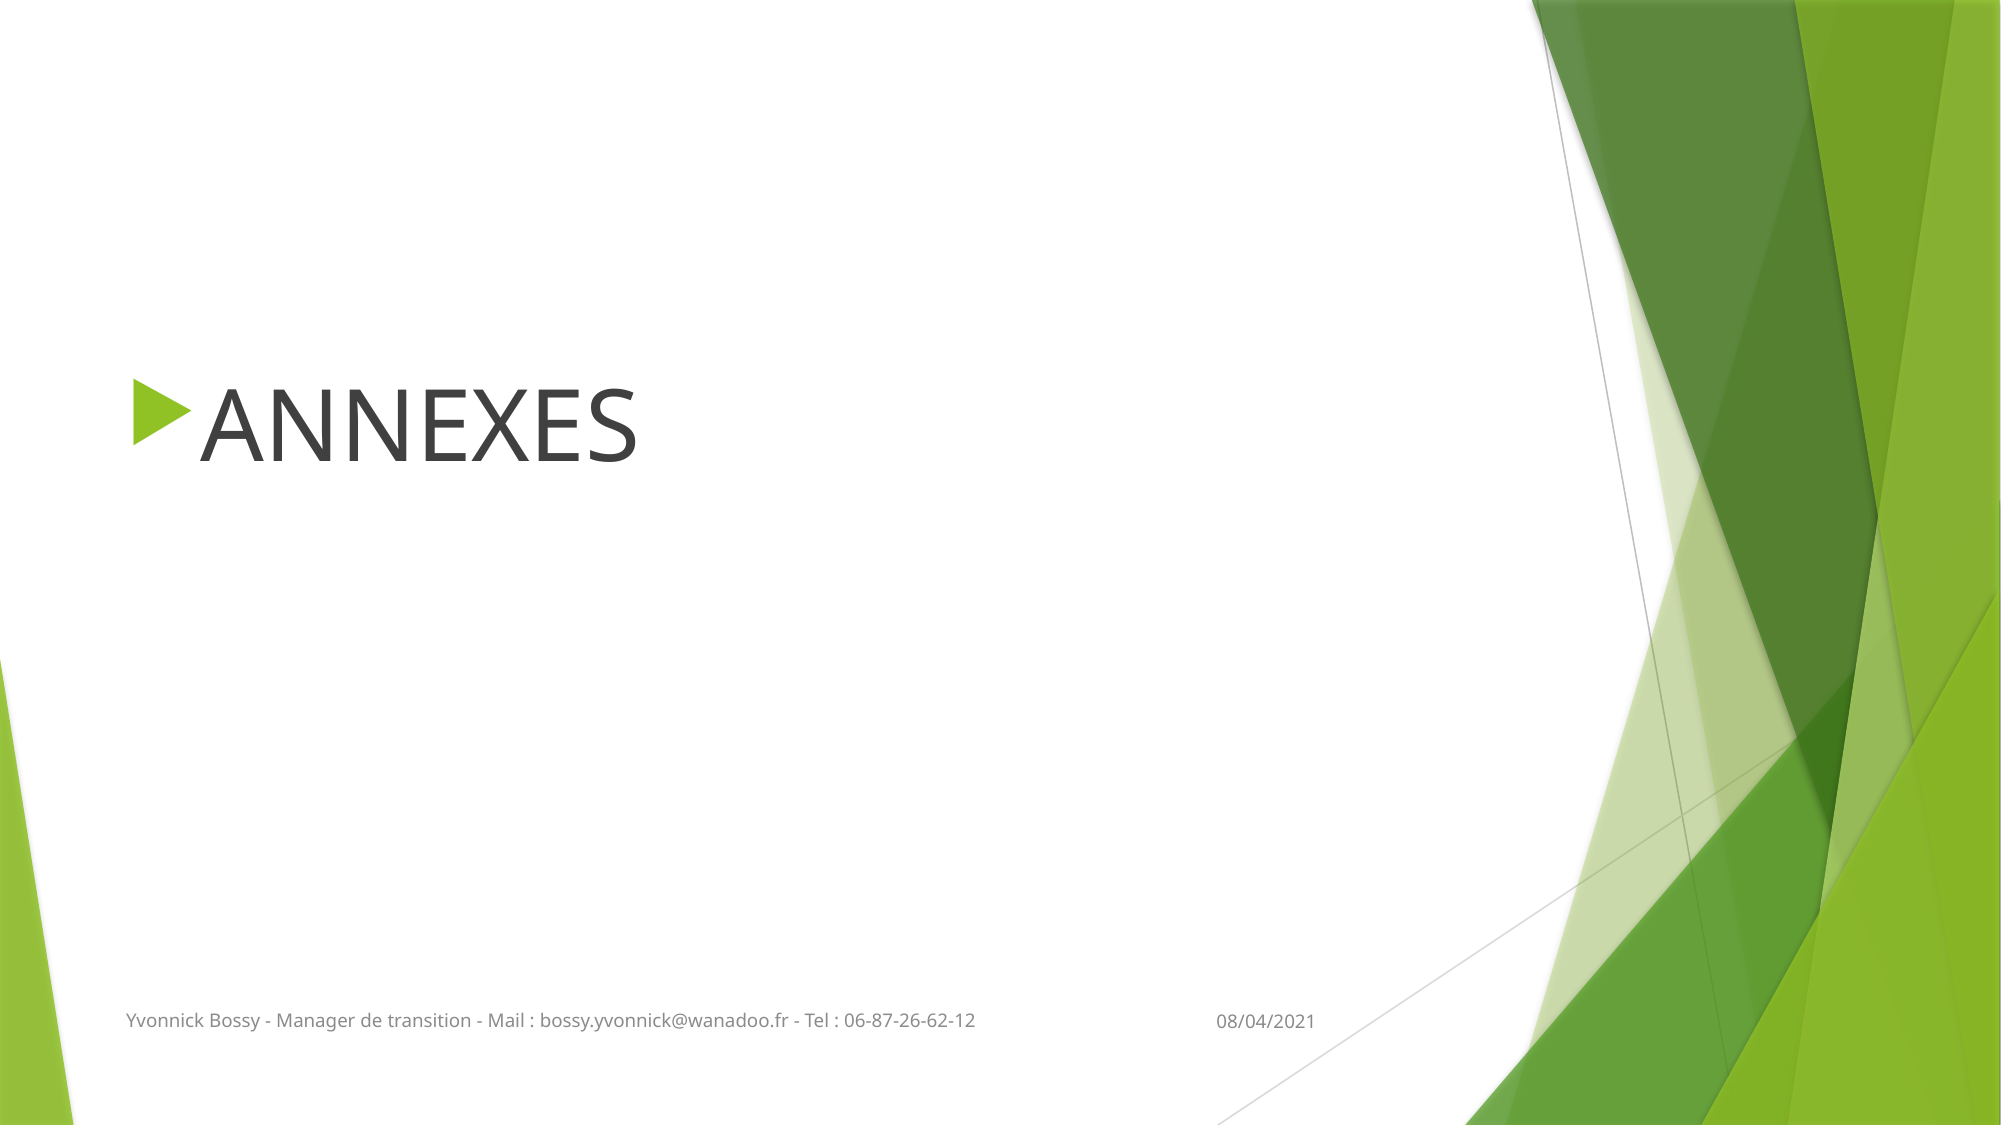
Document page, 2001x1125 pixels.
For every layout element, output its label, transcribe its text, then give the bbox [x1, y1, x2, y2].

footer Yvonnick Bossy - Manager de transition - Mail : bossy.yvonnick@wanadoo.fr - Tel : 06-87-26-62-12 [111, 991, 1145, 1051]
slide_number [1181, 991, 1332, 1051]
list ANNEXES [111, 354, 1522, 992]
